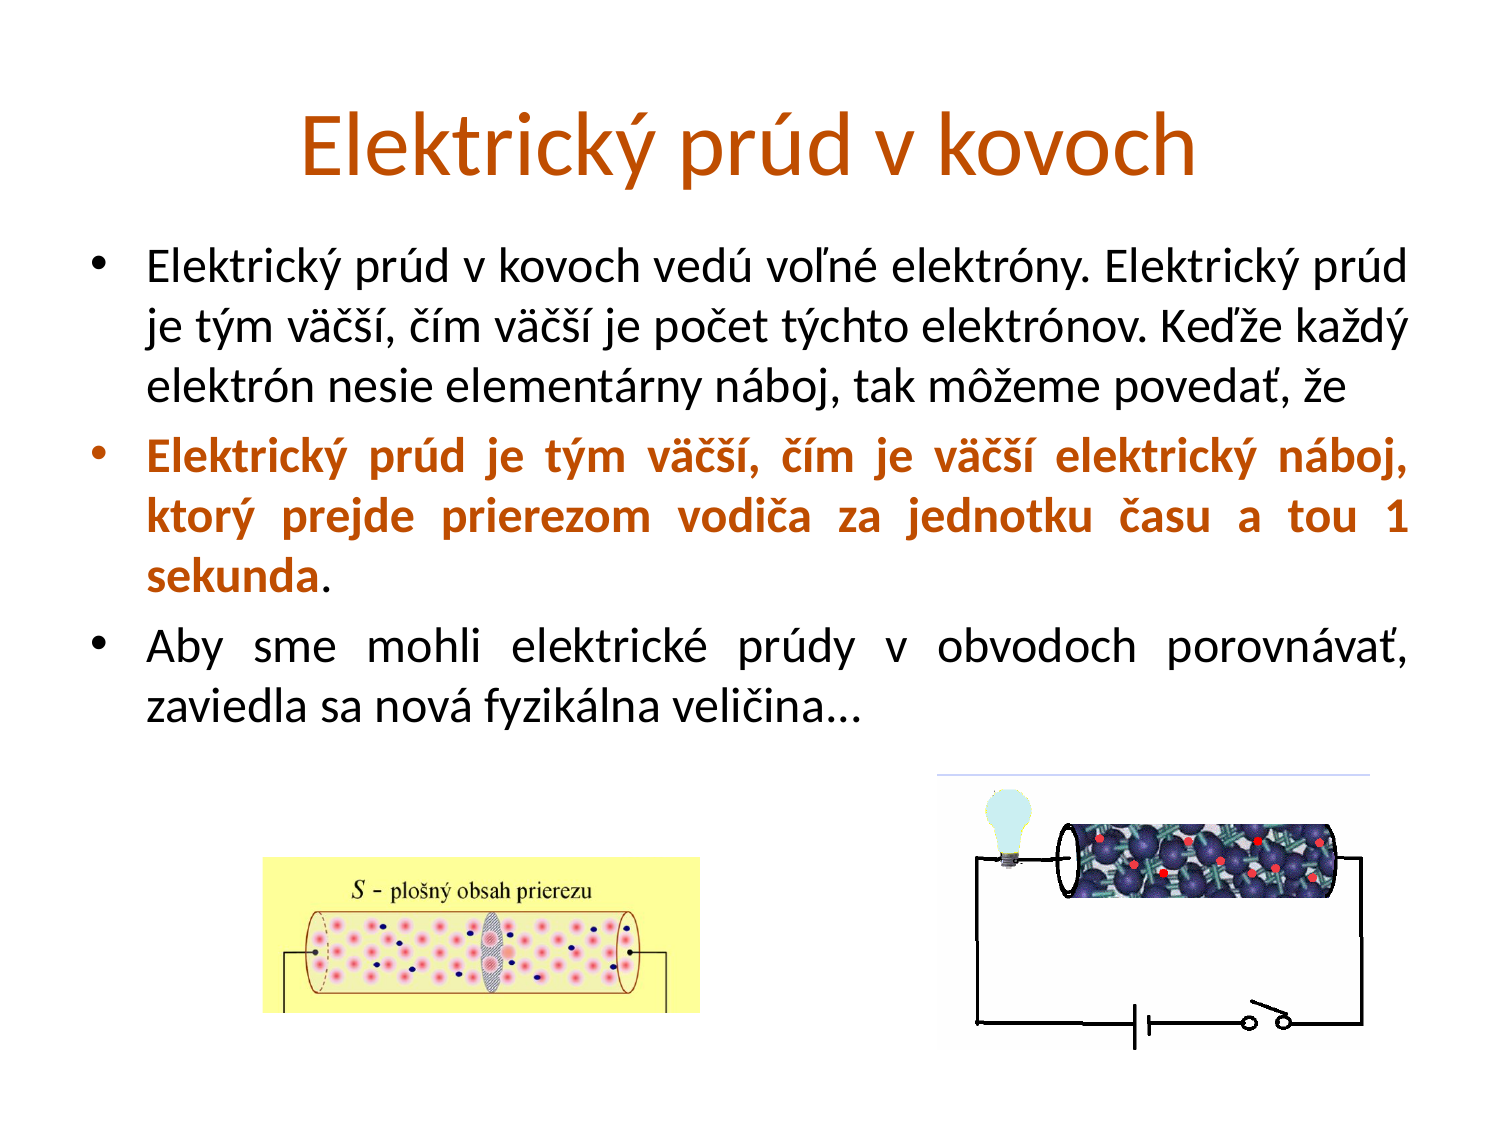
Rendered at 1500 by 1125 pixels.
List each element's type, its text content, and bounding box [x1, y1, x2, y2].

title Elektrický prúd v kovoch [75, 45, 1425, 224]
list Elektrický prúd v kovoch vedú voľné elektróny. Elektrický prúd je tým väčší, čím väčší je počet týchto elektrónov. Keďže každý elektrón nesie elementárny náboj, tak môžeme povedať, že Elektrický prúd je tým väčší, čím je väčší elektrický náboj, ktorý prejde prierezom vodiča za jednotku času a tou 1 sekunda. Aby sme mohli elektrické prúdy v obvodoch porovnávať, zaviedla sa nová fyzikálna veličina... [75, 224, 1425, 968]
picture [262, 857, 701, 1013]
picture [937, 774, 1370, 1050]
